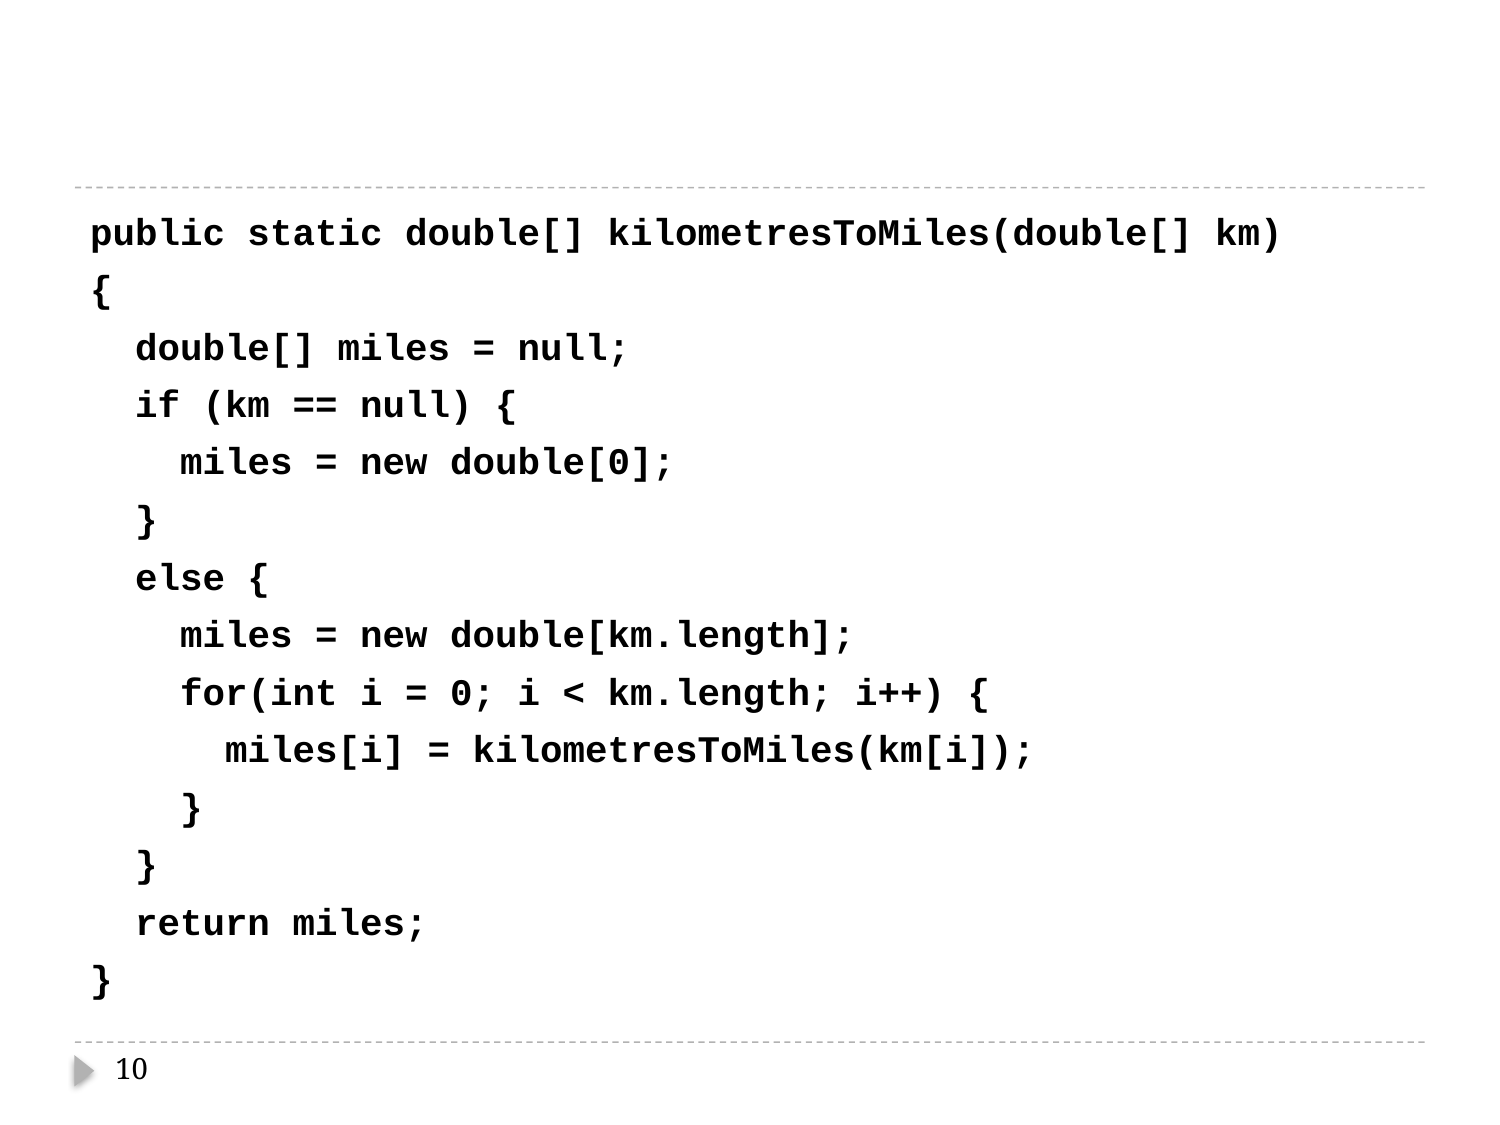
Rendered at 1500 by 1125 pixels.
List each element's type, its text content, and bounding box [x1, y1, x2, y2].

slide_number 10 [100, 1042, 426, 1103]
list public static double[] kilometresToMiles(double[] km) { double[] miles = null; if (km == null) { miles = new double[0]; } else { miles = new double[km.length]; for(int i = 0; i < km.length; i++) { miles[i] = kilometresToMiles(km[i]); } } return miles; } [74, 199, 1426, 1011]
